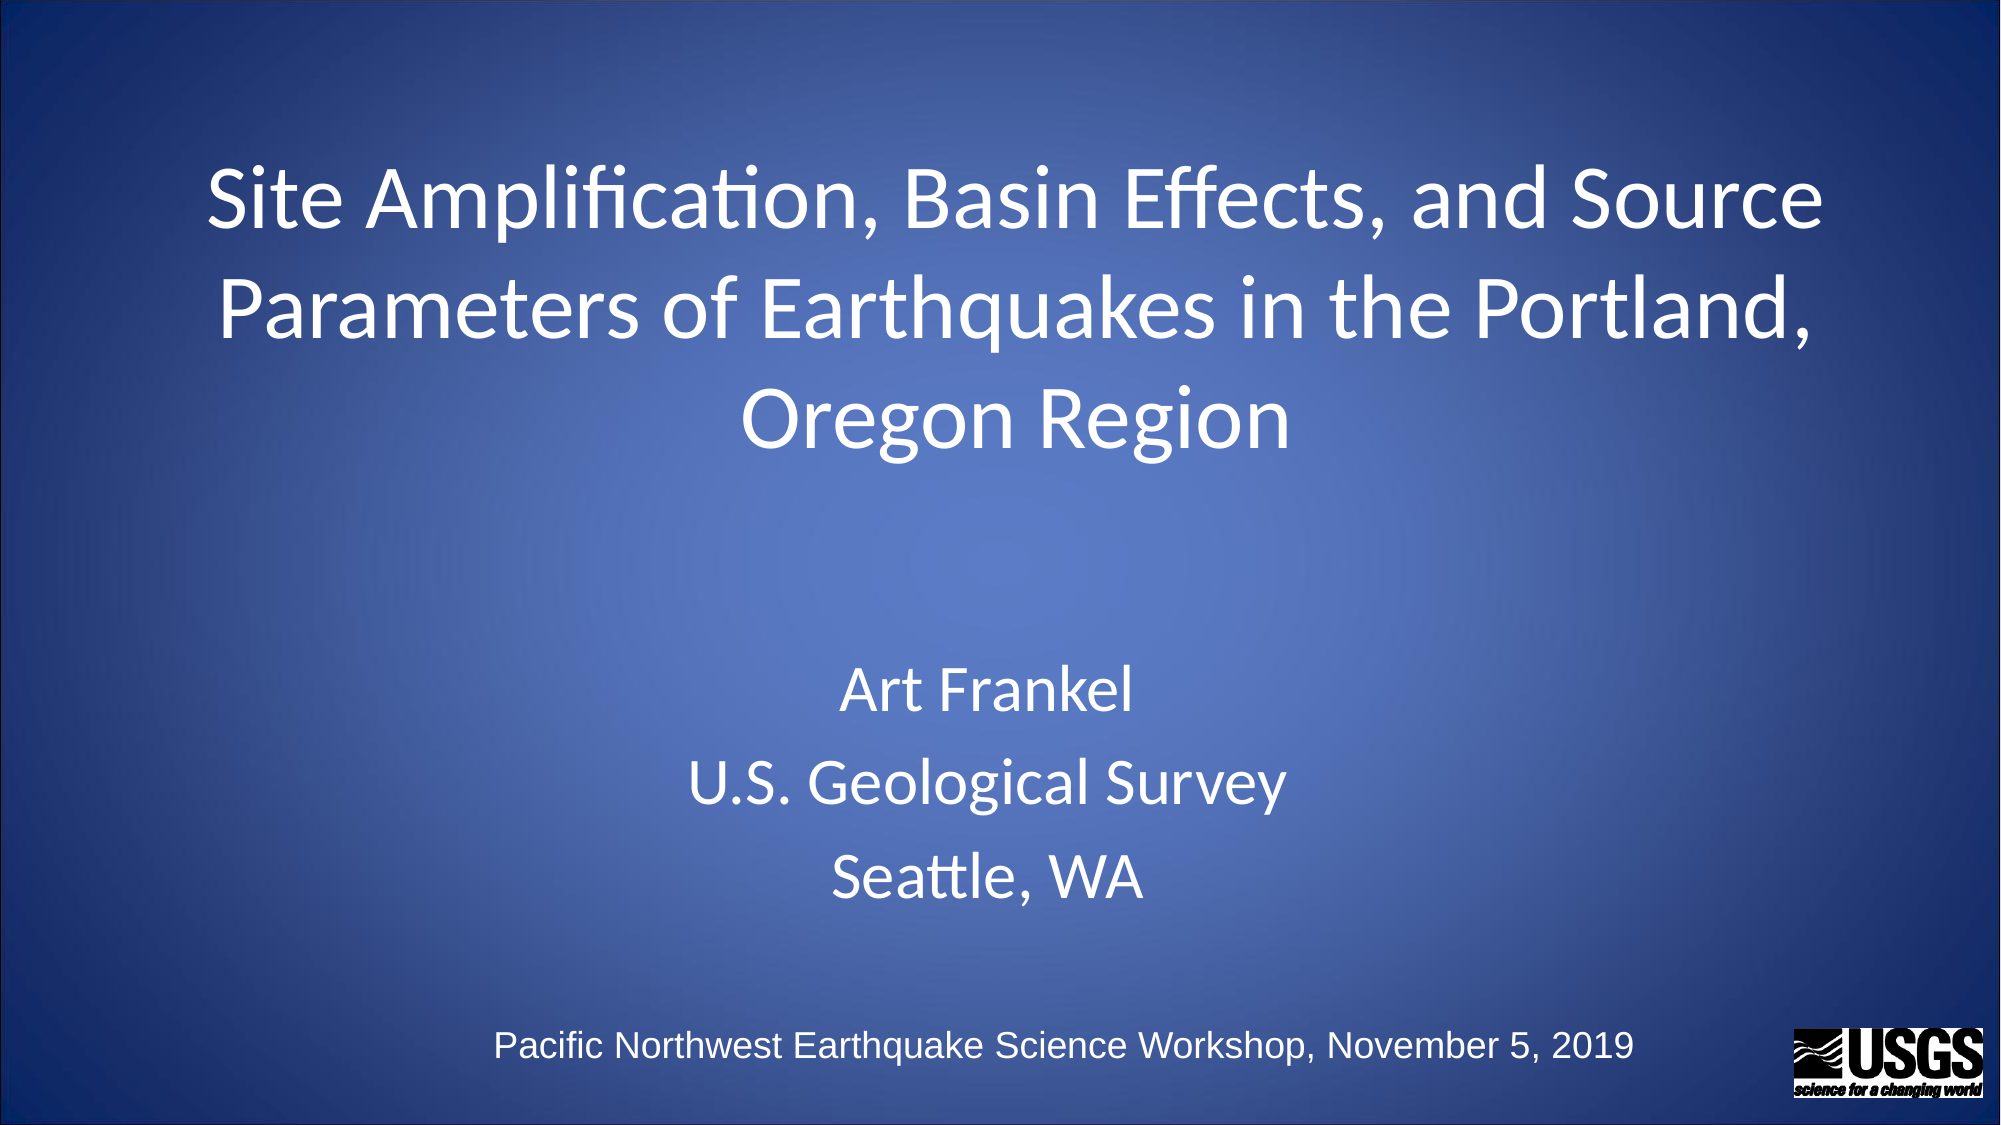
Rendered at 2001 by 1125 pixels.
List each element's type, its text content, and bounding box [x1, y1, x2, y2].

text_box Pacific Northwest Earthquake Science Workshop, November 5, 2019 [478, 1013, 1650, 1073]
picture [0, 0, 2001, 1125]
title Site Amplification, Basin Effects, and Source Parameters of Earthquakes in the Portland, Oregon Region [145, 180, 1889, 423]
subtitle Art Frankel U.S. Geological Survey Seattle, WA [349, 637, 1626, 926]
